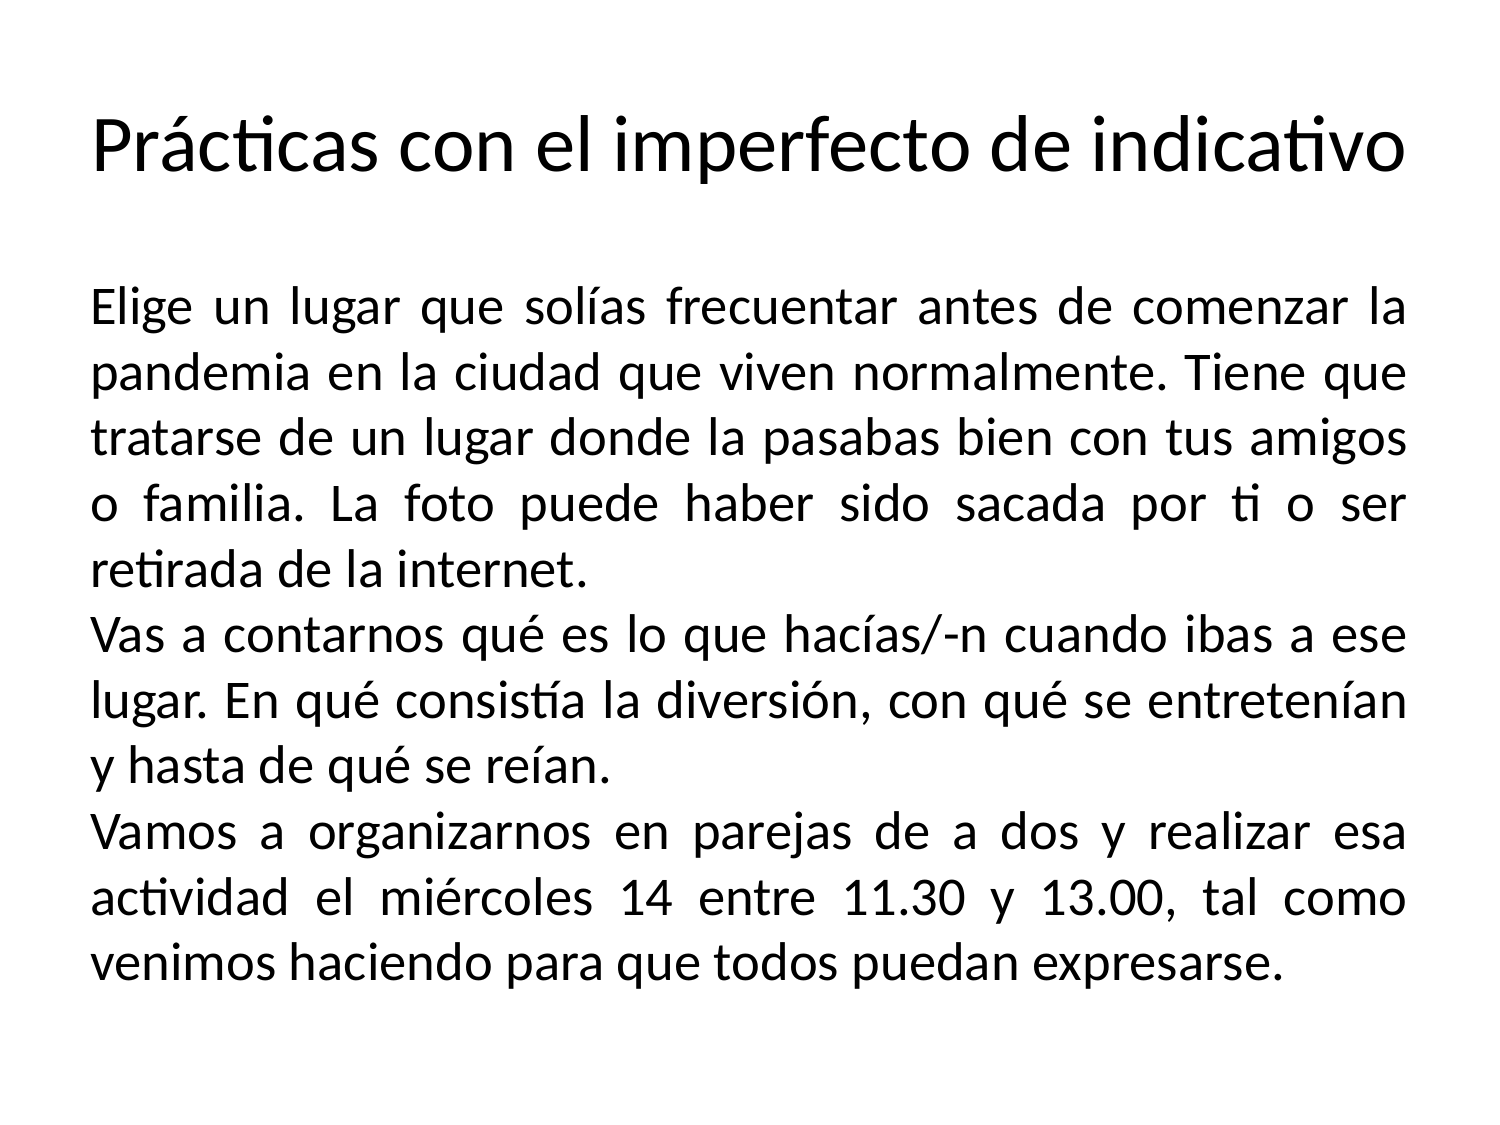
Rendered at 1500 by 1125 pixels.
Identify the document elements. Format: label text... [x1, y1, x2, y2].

title Prácticas con el imperfecto de indicativo [75, 45, 1425, 233]
list Elige un lugar que solías frecuentar antes de comenzar la pandemia en la ciudad que viven normalmente. Tiene que tratarse de un lugar donde la pasabas bien con tus amigos o familia. La foto puede haber sido sacada por ti o ser retirada de la internet. Vas a contarnos qué es lo que hacías/-n cuando ibas a ese lugar. En qué consistía la diversión, con qué se entretenían y hasta de qué se reían. Vamos a organizarnos en parejas de a dos y realizar esa actividad el miércoles 14 entre 11.30 y 13.00, tal como venimos haciendo para que todos puedan expresarse. [75, 262, 1425, 1005]
